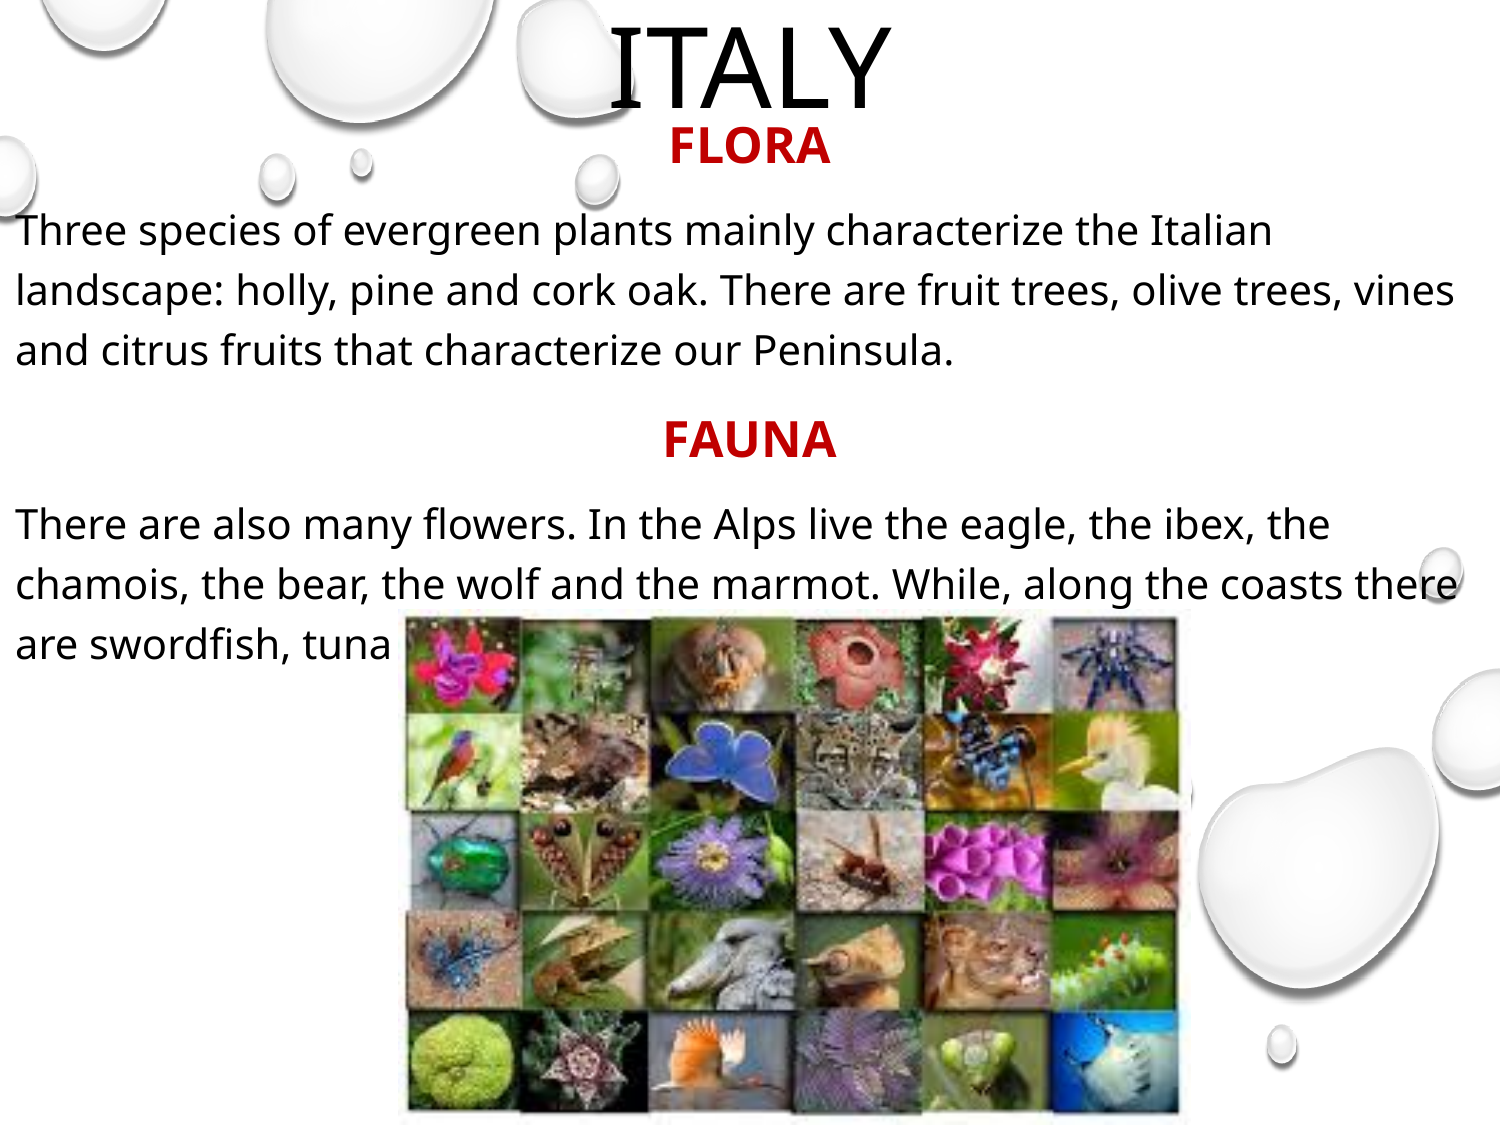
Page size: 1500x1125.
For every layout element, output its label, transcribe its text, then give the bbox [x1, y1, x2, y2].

title Italy [0, 0, 1500, 93]
subtitle FLORA Three species of evergreen plants mainly characterize the Italian landscape: holly, pine and cork oak. There are fruit trees, olive trees, vines and citrus fruits that characterize our Peninsula. FAUNA There are also many flowers. In the Alps live the eagle, the ibex, the chamois, the bear, the wolf and the marmot. While, along the coasts there are swordfish, tuna and dolphins. [0, 93, 1500, 1125]
picture [398, 609, 1191, 1125]
